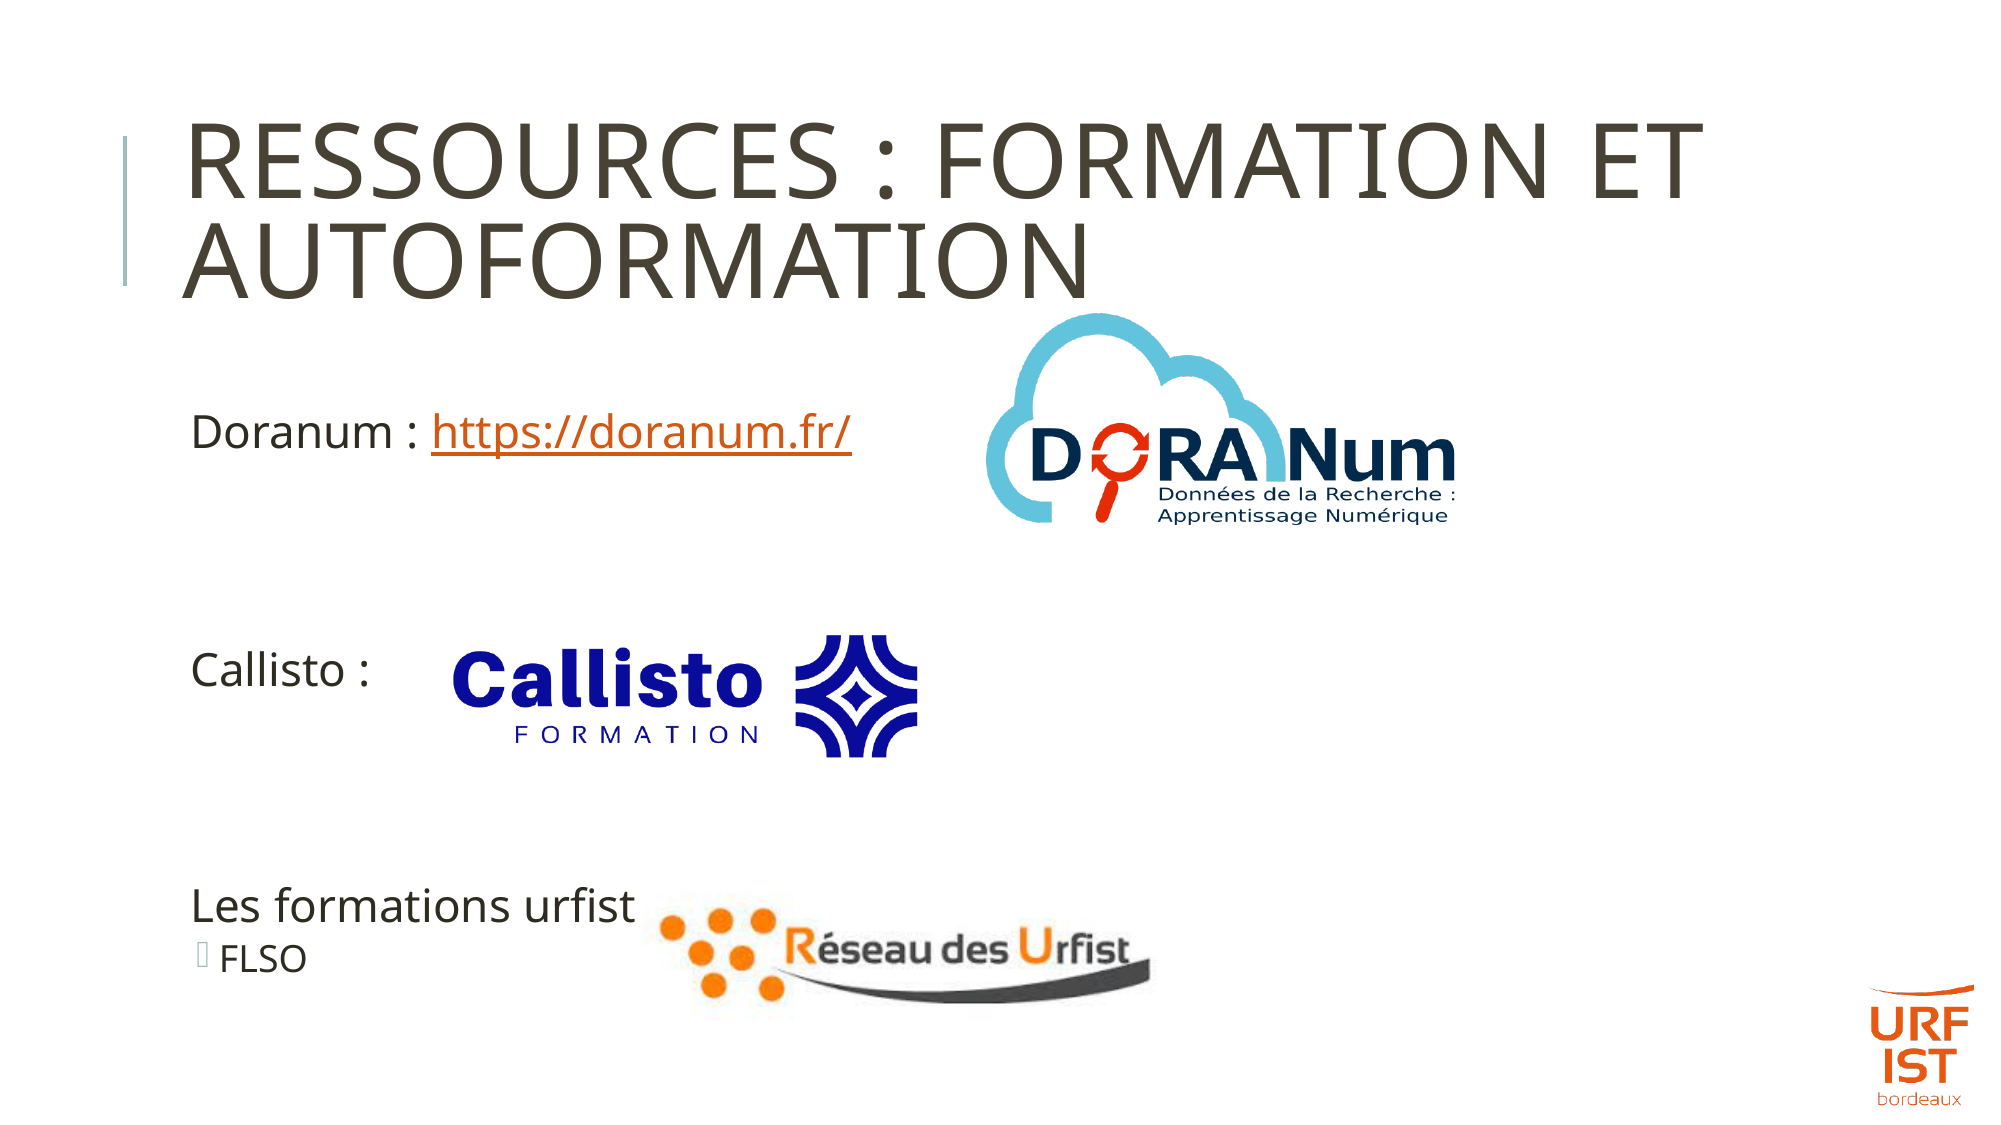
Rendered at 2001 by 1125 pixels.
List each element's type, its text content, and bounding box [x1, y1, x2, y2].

picture [1839, 964, 2000, 1125]
picture [643, 843, 1188, 1071]
picture [410, 601, 961, 790]
list Doranum : https://doranum.fr/ Callisto : Les formations urfist FLSO [168, 396, 1590, 1029]
picture [939, 261, 1500, 575]
title Ressources : formation et autoformation [168, 96, 1763, 342]
